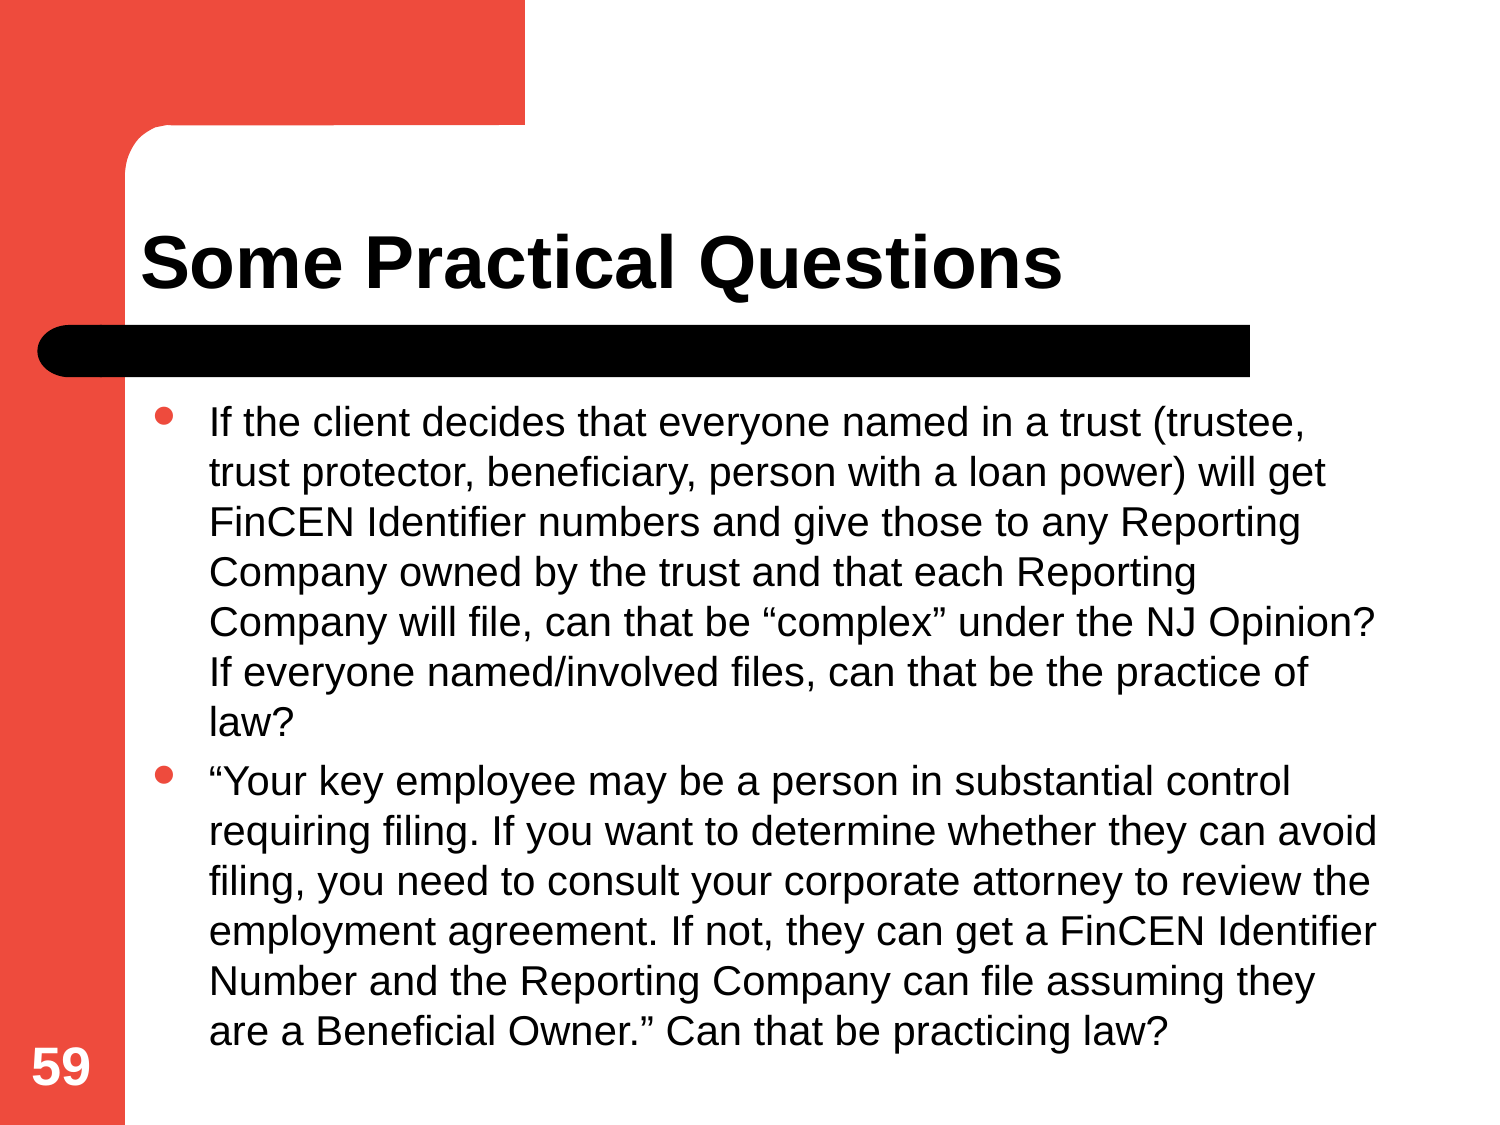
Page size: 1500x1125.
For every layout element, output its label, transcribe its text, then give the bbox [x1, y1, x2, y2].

list If the client decides that everyone named in a trust (trustee, trust protector, beneficiary, person with a loan power) will get FinCEN Identifier numbers and give those to any Reporting Company owned by the trust and that each Reporting Company will file, can that be “complex” under the NJ Opinion? If everyone named/involved files, can that be the practice of law? “Your key employee may be a person in substantial control requiring filing. If you want to determine whether they can avoid filing, you need to consult your corporate attorney to review the employment agreement. If not, they can get a FinCEN Identifier Number and the Reporting Company can file assuming they are a Beneficial Owner.” Can that be practicing law? [137, 387, 1400, 999]
title Some Practical Questions [125, 125, 1425, 313]
slide_number 59 [13, 1023, 111, 1105]
